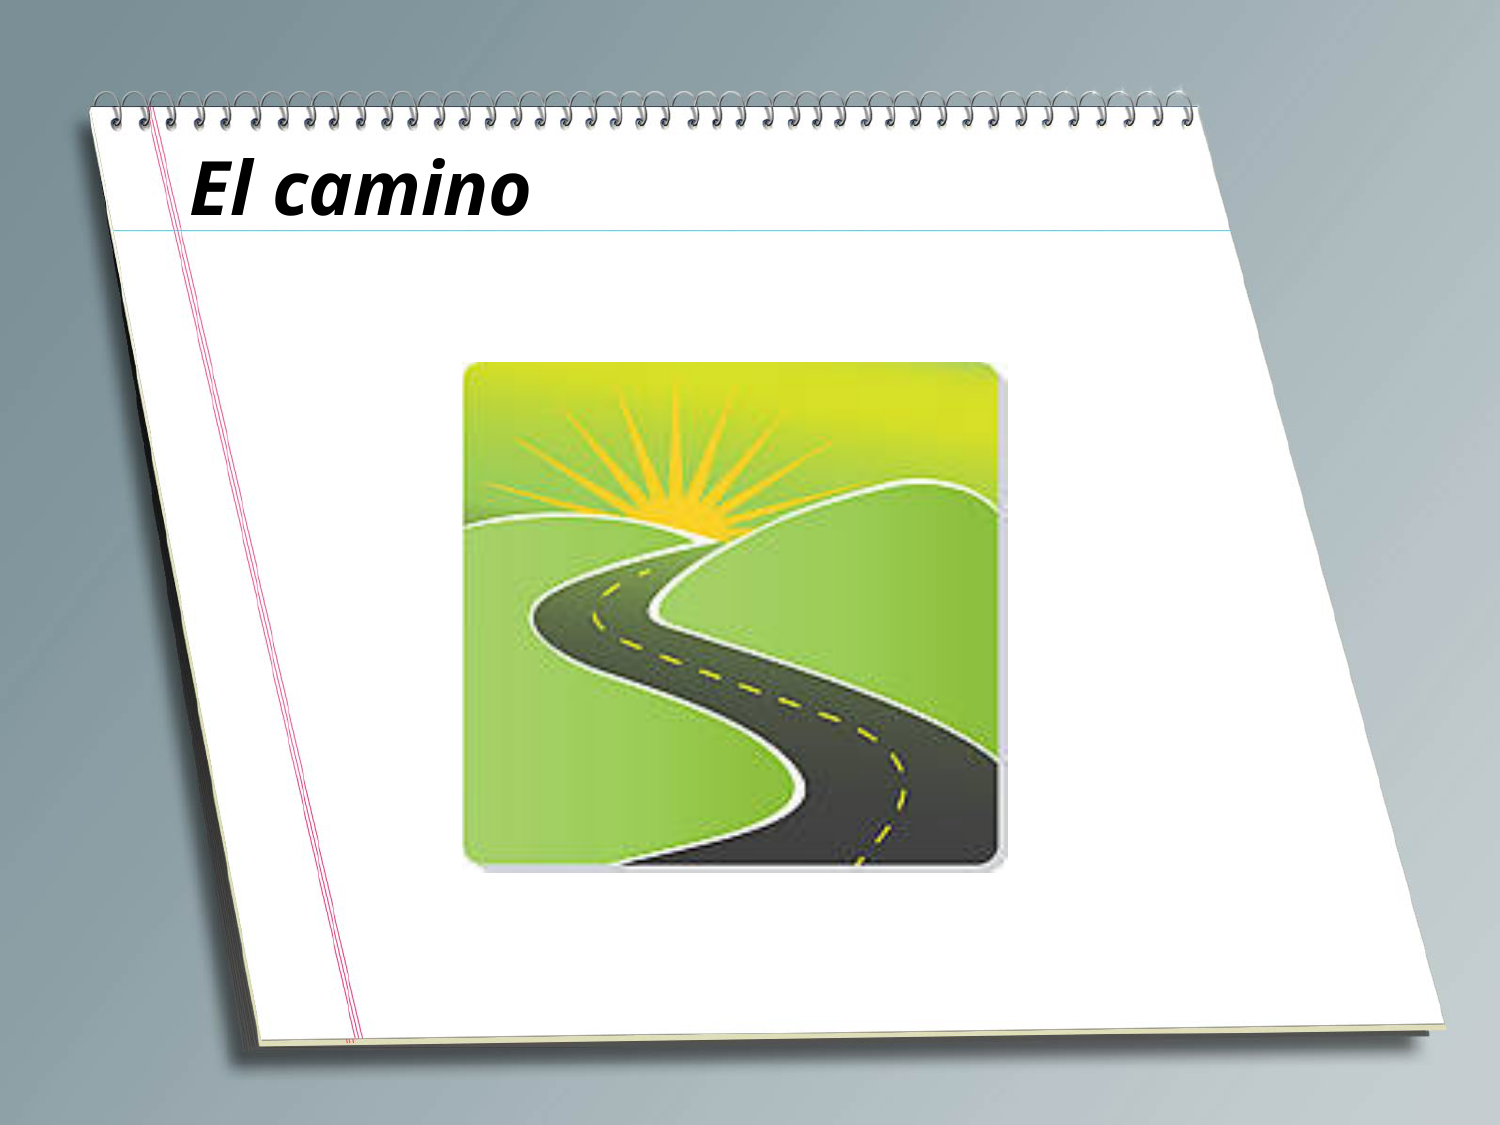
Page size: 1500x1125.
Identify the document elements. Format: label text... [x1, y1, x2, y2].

title El camino [174, 137, 1201, 233]
picture [0, 0, 1500, 1125]
